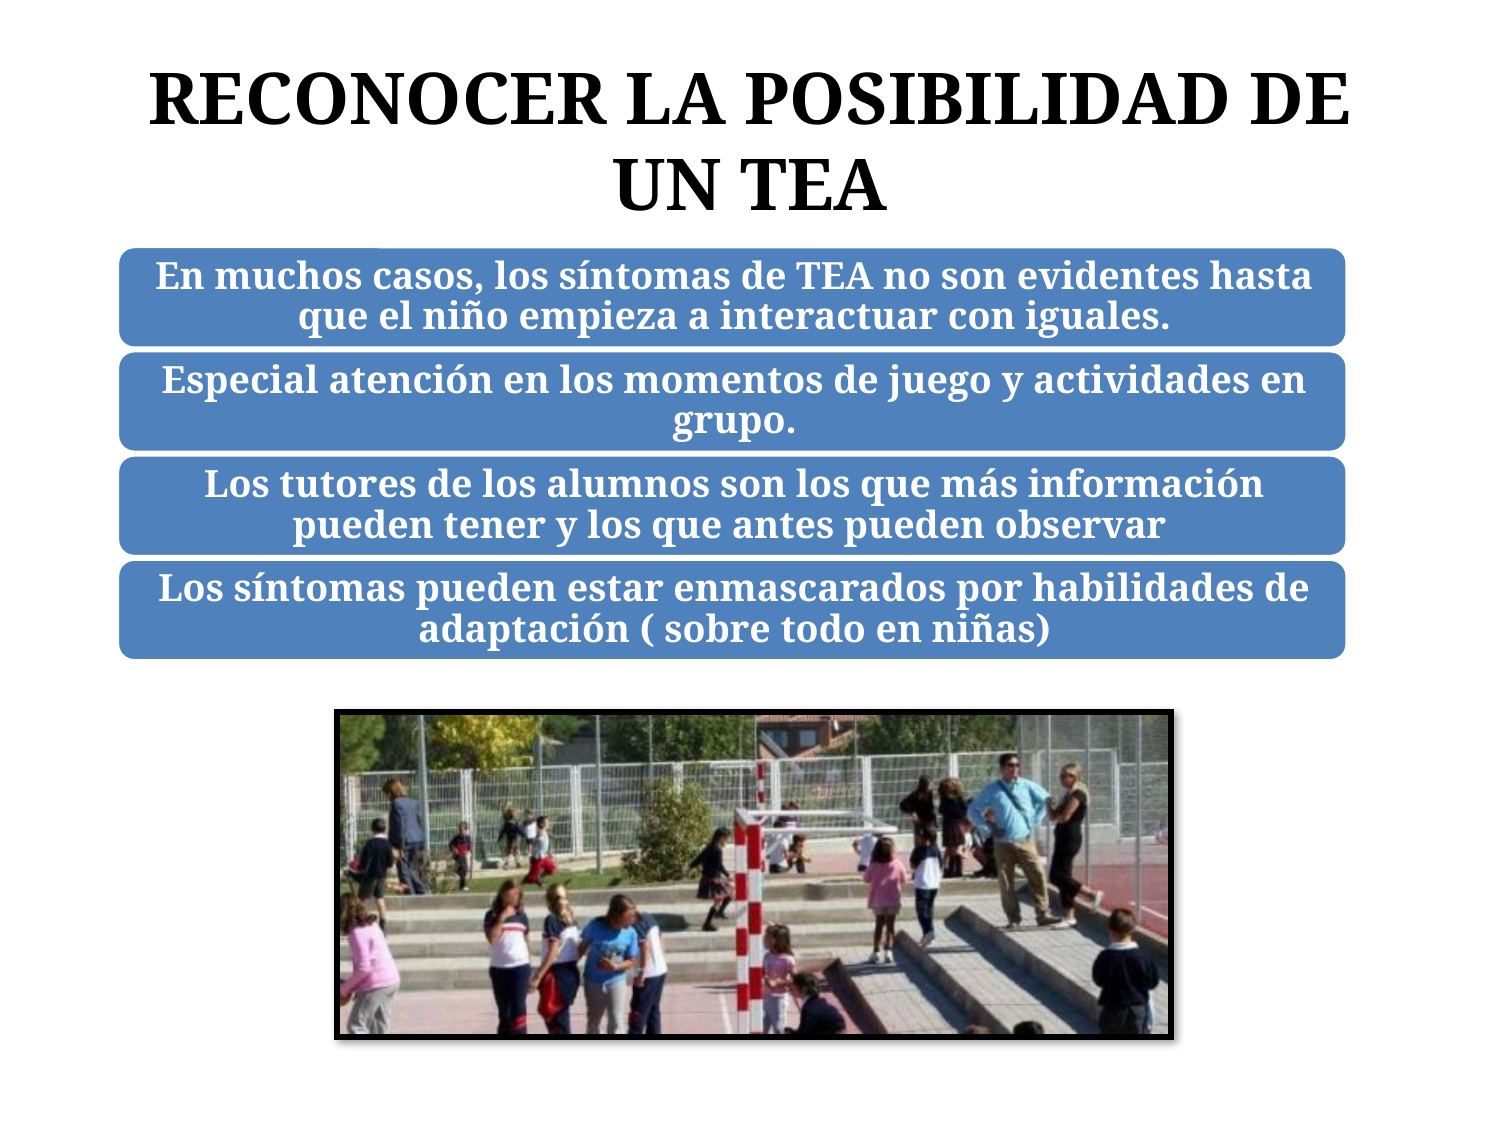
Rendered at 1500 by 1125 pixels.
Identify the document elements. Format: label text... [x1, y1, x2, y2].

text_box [116, 245, 1348, 662]
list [339, 714, 1169, 1034]
title Reconocer la posibilidad de un TEA [75, 45, 1425, 233]
